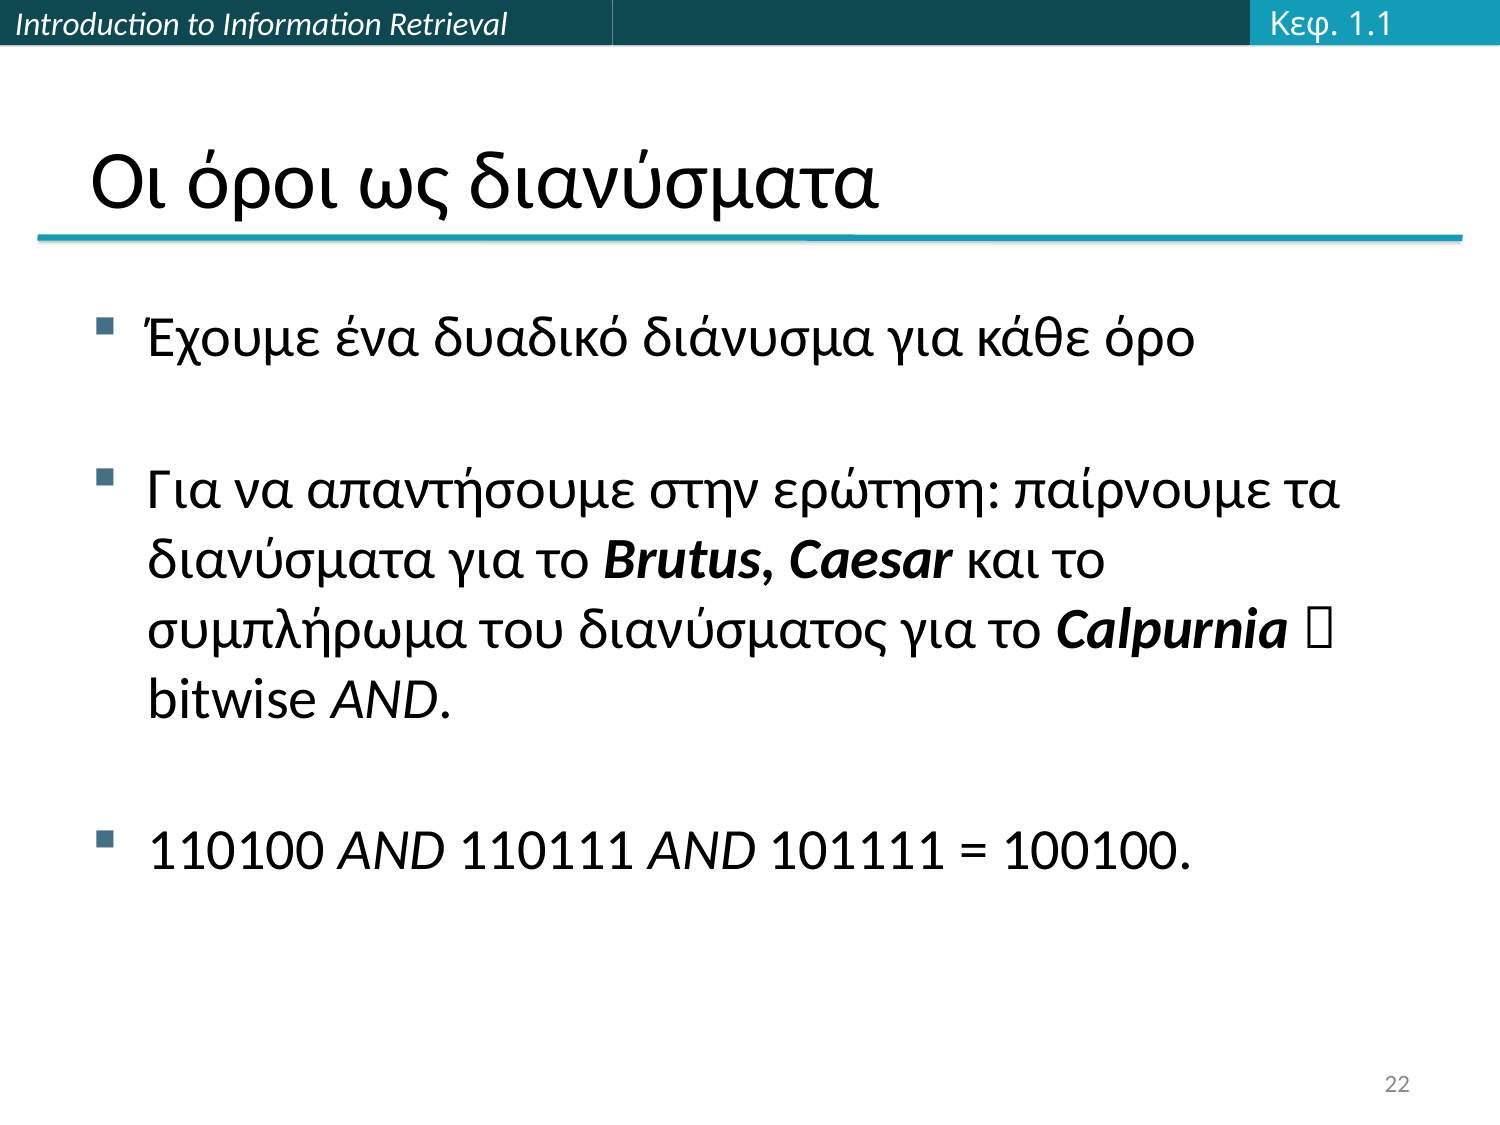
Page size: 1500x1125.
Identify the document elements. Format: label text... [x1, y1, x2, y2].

list Έχουμε ένα δυαδικό διάνυσμα για κάθε όρο Για να απαντήσουμε στην ερώτηση: παίρνουμε τα διανύσματα για το Brutus, Caesar και το συμπλήρωμα του διανύσματος για το Calpurnia  bitwise AND. 110100 AND 110111 AND 101111 = 100100. [76, 290, 1414, 970]
text_box Κεφ. 1.1 [1254, 0, 1410, 50]
title Οι όροι ως διανύσματα [74, 44, 1426, 233]
slide_number 22 [1074, 1062, 1425, 1103]
